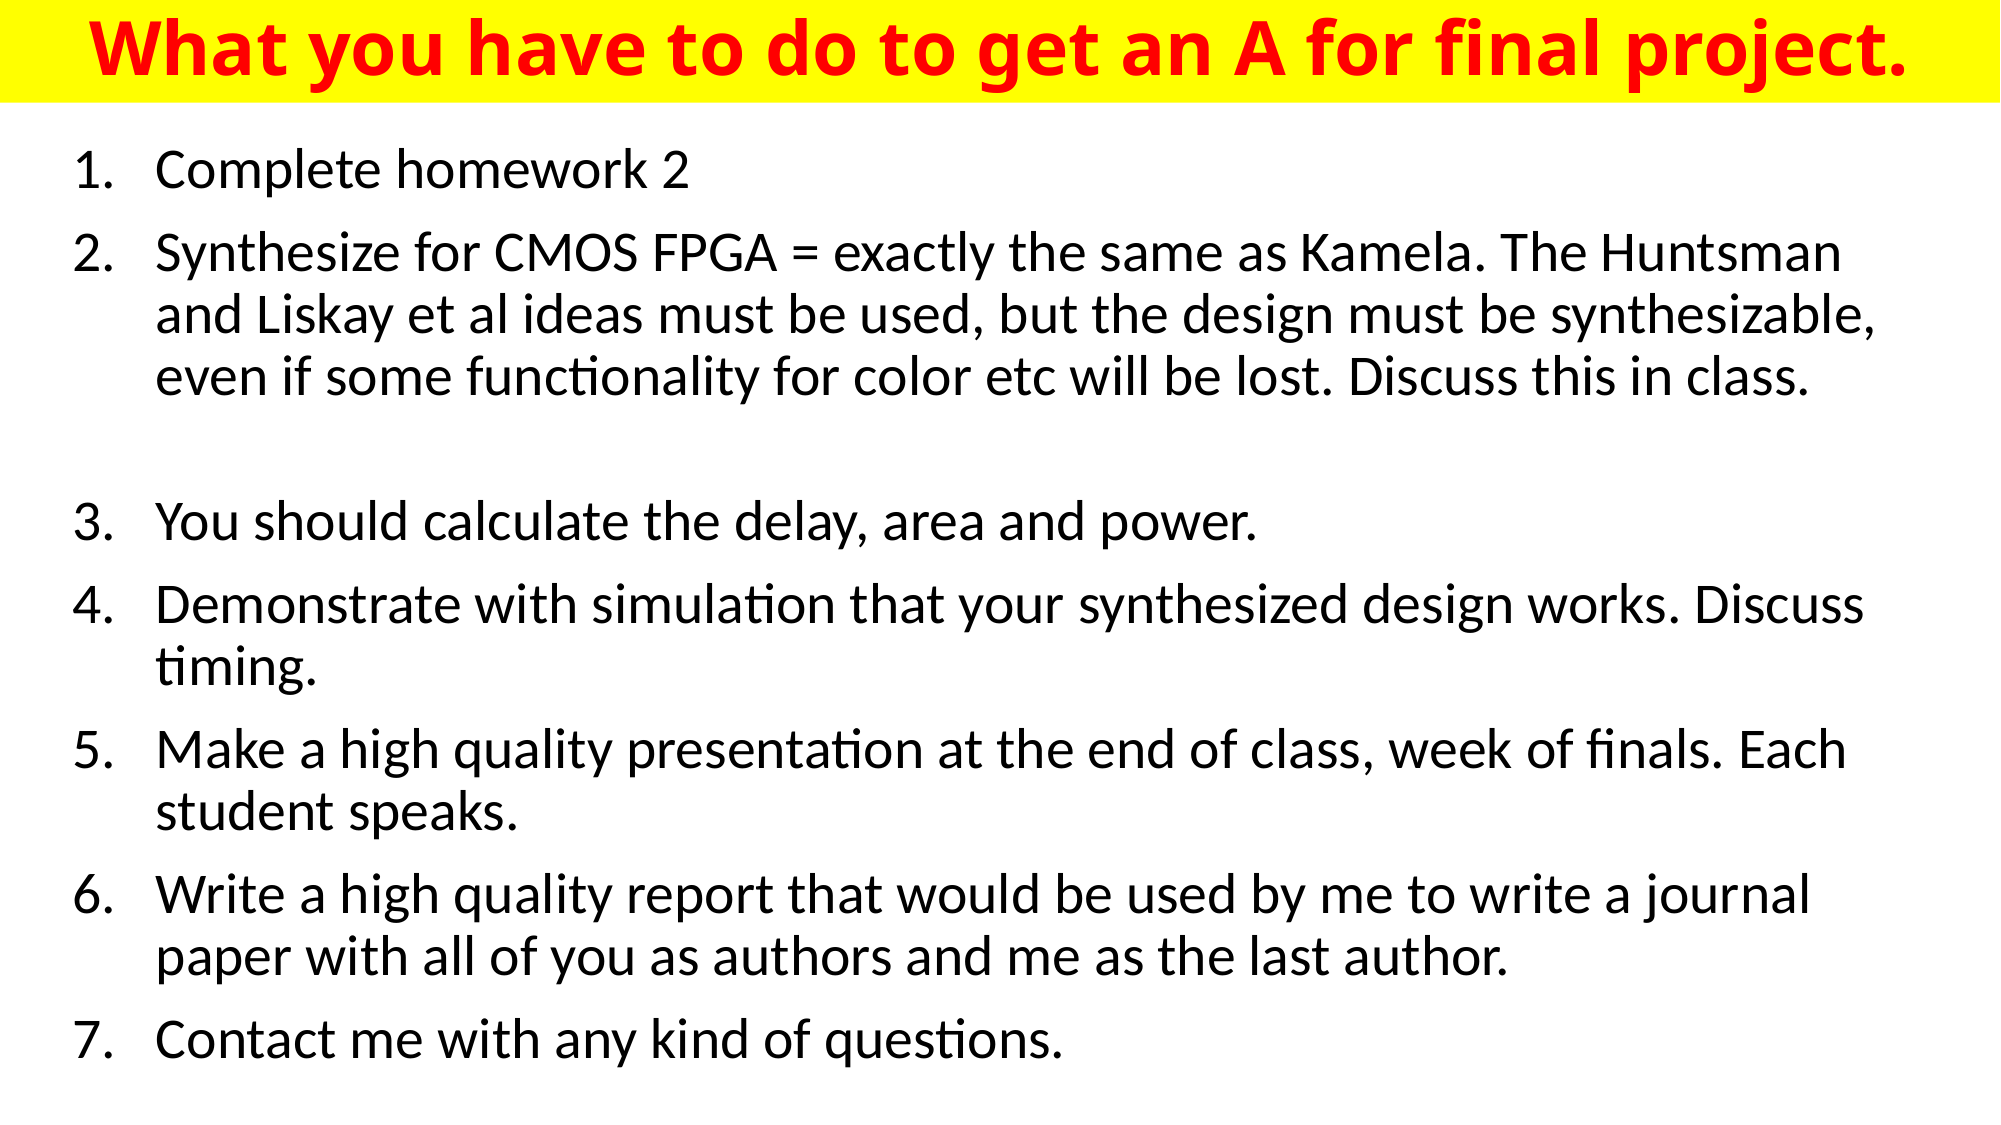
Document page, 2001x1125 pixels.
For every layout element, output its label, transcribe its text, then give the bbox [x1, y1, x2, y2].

title What you have to do to get an A for final project. [0, 0, 2000, 103]
list Complete homework 2 Synthesize for CMOS FPGA = exactly the same as Kamela. The Huntsman and Liskay et al ideas must be used, but the design must be synthesizable, even if some functionality for color etc will be lost. Discuss this in class. You should calculate the delay, area and power. Demonstrate with simulation that your synthesized design works. Discuss timing. Make a high quality presentation at the end of class, week of finals. Each student speaks. Write a high quality report that would be used by me to write a journal paper with all of you as authors and me as the last author. Contact me with any kind of questions. [57, 130, 1959, 1079]
